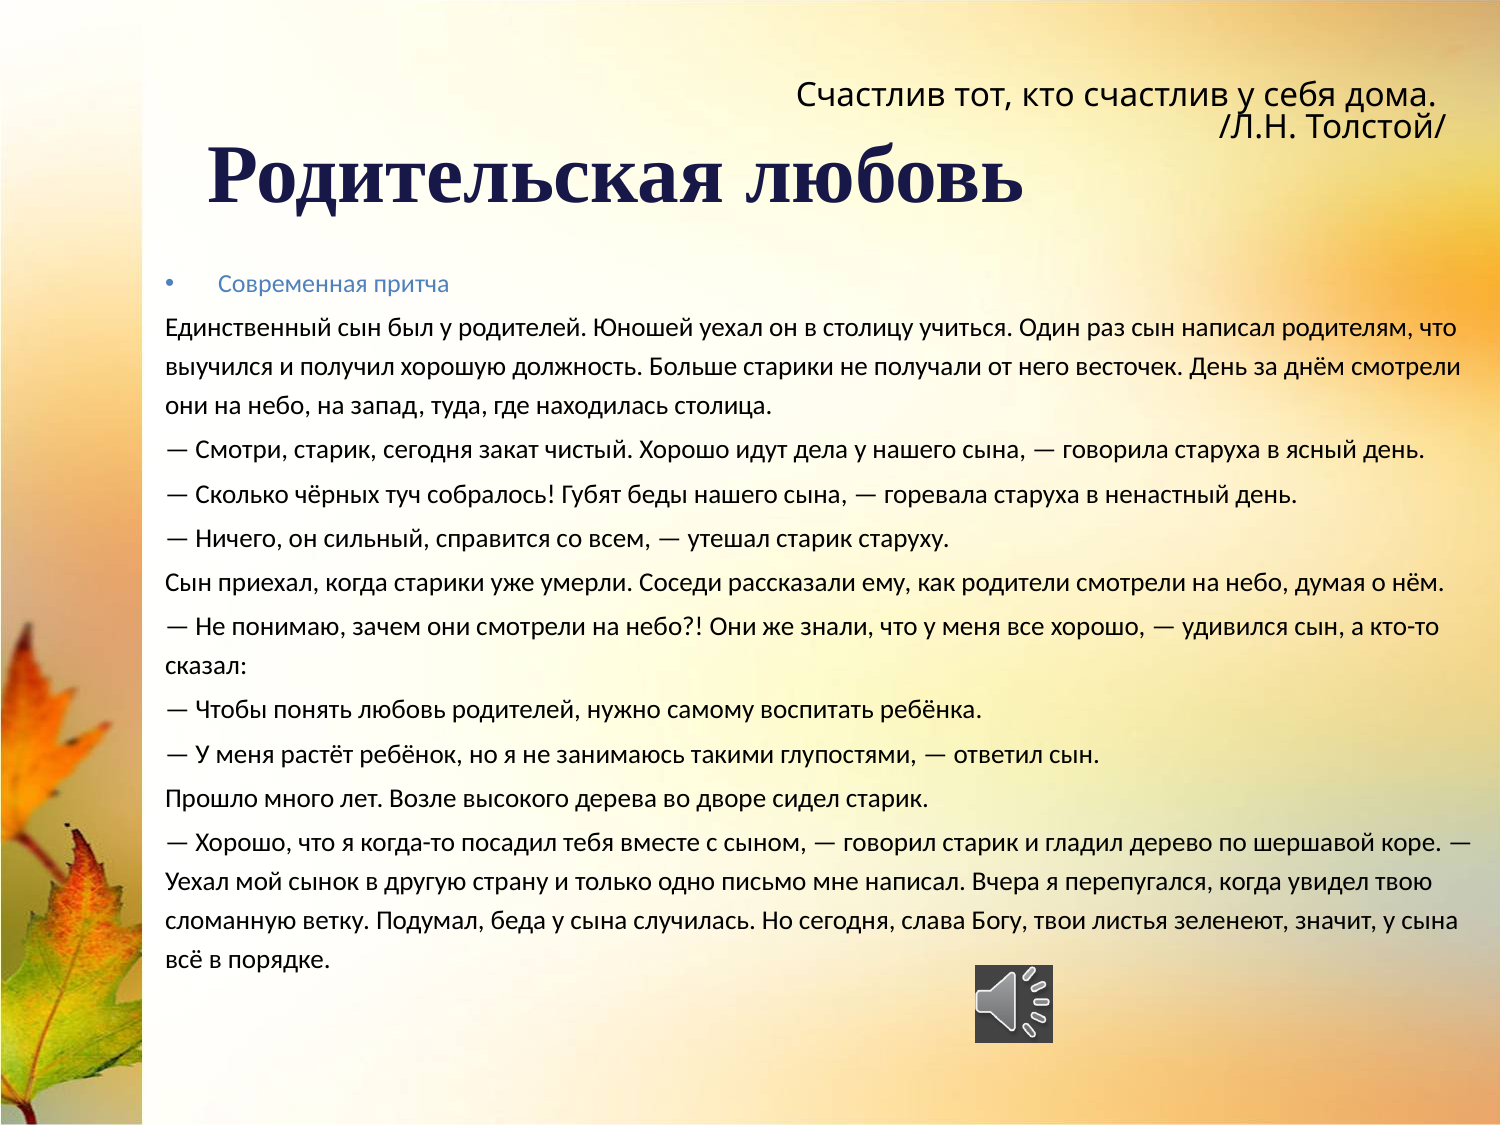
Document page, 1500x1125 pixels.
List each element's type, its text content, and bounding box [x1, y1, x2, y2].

text_box Родительская любовь [192, 75, 1468, 262]
list Современная притча Единственный сын был у родителей. Юношей уехал он в столицу учиться. Один раз сын написал родителям, что выучился и получил хорошую должность. Больше старики не получали от него весточек. День за днём смотрели они на небо, на запад, туда, где находилась столица. — Смотри, старик, сегодня закат чистый. Хорошо идут дела у нашего сына, — говорила старуха в ясный день. — Сколько чёрных туч собралось! Губят беды нашего сына, — горевала старуха в ненастный день. — Ничего, он сильный, справится со всем, — утешал старик старуху. Сын приехал, когда старики уже умерли. Соседи рассказали ему, как родители смотрели на небо, думая о нём. — Не понимаю, зачем они смотрели на небо?! Они же знали, что у меня все хорошо, — удивился сын, а кто-то сказал: — Чтобы понять любовь родителей, нужно самому воспитать ребёнка. — У меня растёт ребёнок, но я не занимаюсь такими глупостями, — ответил сын. Прошло много лет. Возле высокого дерева во дворе сидел старик. — Хорошо, что я когда-то посадил тебя вместе с сыном, — говорил старик и гладил дерево по шершавой коре. — Уехал мой сынок в другую страну и только одно письмо мне написал. Вчера я перепугался, когда увидел твою сломанную ветку. Подумал, беда у сына случилась. Но сегодня, слава Богу, твои листья зеленеют, значит, у сына всё в порядке. [150, 262, 1500, 1005]
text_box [974, 963, 1055, 1045]
picture [0, 0, 1500, 1125]
title Счастлив тот, кто счастлив у себя дома. /Л.Н. Толстой/ [111, 19, 1462, 207]
